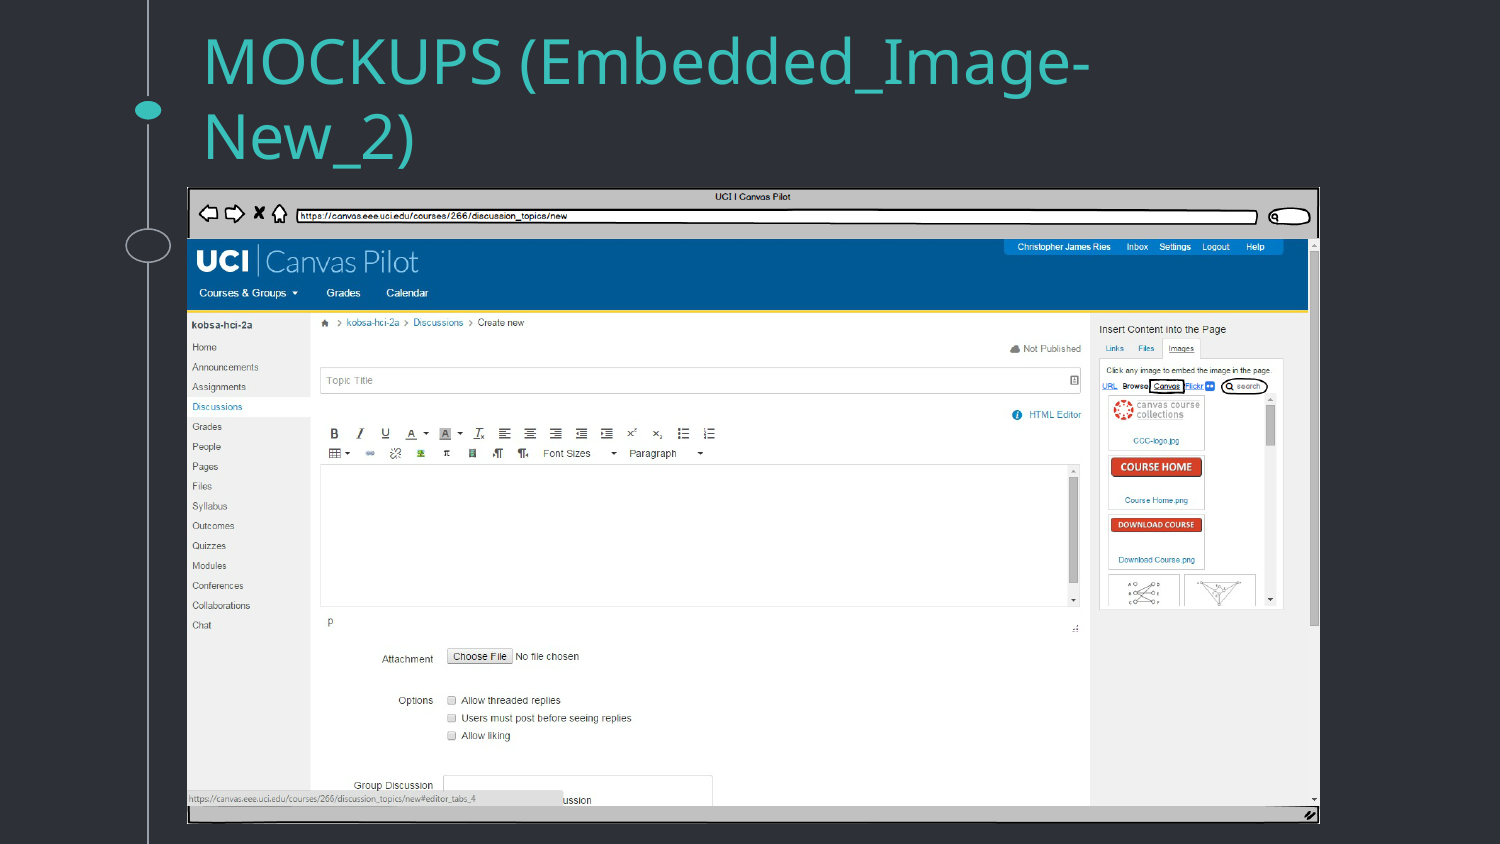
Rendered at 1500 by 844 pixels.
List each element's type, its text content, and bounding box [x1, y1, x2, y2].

picture [187, 186, 1321, 824]
title MOCKUPS (Embedded_Image-New_2) [187, 130, 1313, 186]
